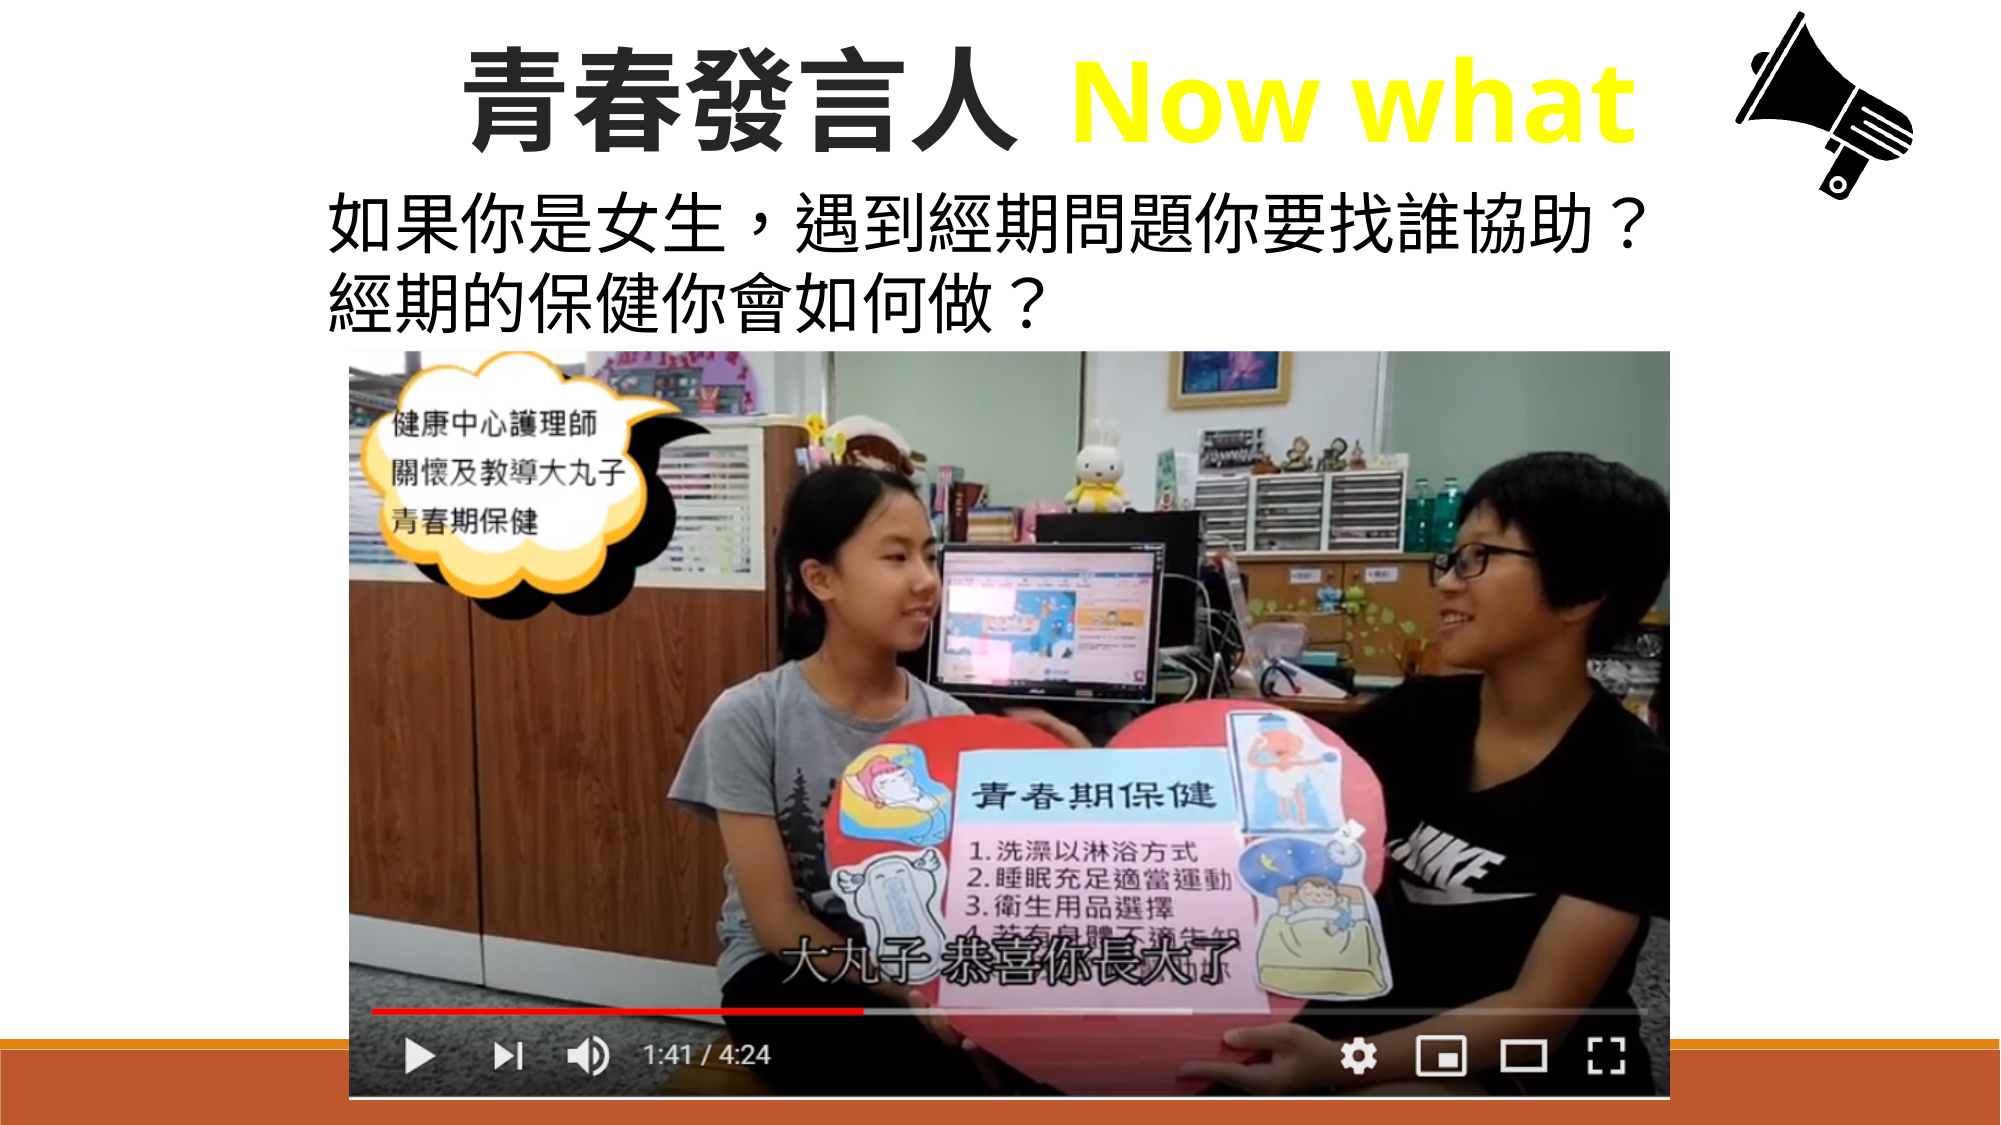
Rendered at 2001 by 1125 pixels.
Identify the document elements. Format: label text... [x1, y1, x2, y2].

text_box 如果你是女生，遇到經期問題你要找誰協助？ 經期的保健你會如何做？ [312, 174, 1807, 349]
picture [349, 350, 1670, 1101]
picture [1632, 0, 2000, 213]
text_box 青春發言人 [443, 22, 1037, 173]
text_box Now what [1051, 22, 1629, 173]
